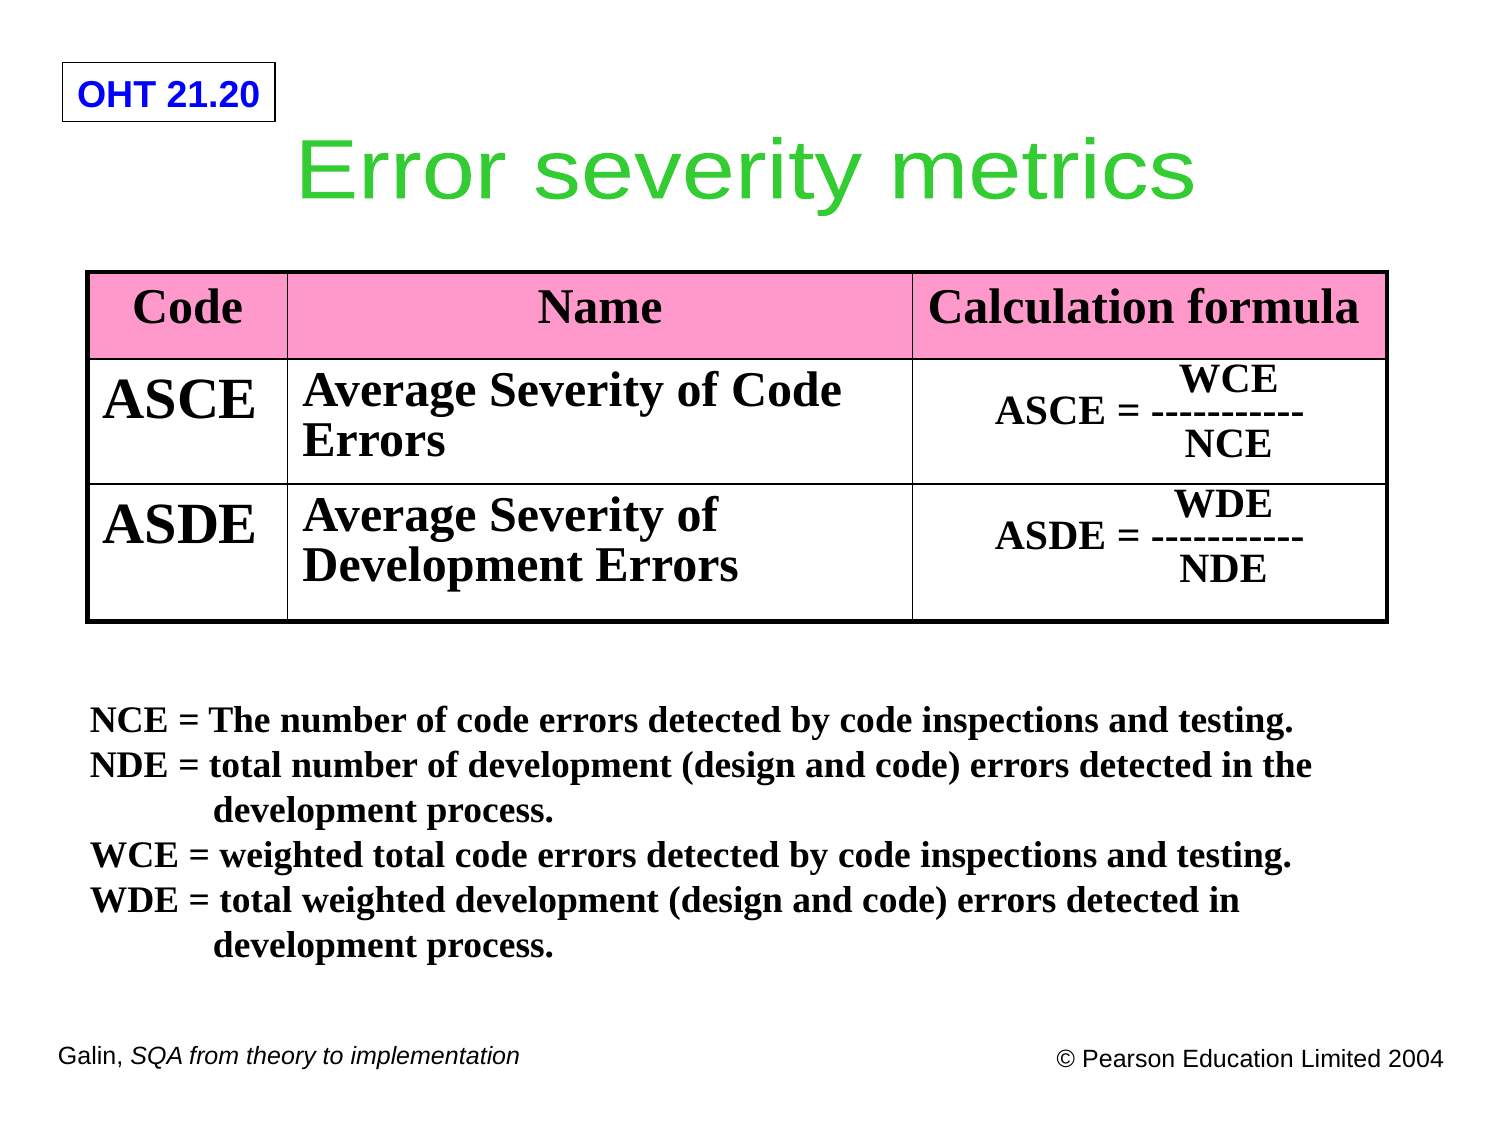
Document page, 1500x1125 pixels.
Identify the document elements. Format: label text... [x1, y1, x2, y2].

text_box NCE = The number of code errors detected by code inspections and testing. NDE = total number of development (design and code) errors detected in the development process. WCE = weighted total code errors detected by code inspections and testing. WDE = total weighted development (design and code) errors detected in development process. [75, 687, 1463, 973]
table_header Name [288, 274, 912, 358]
table_header Calculation formula [913, 274, 1385, 358]
table_cell Average Severity of Development Errors [288, 485, 912, 619]
table_header Code [90, 274, 287, 358]
table_cell WCE ASCE = ----------- NCE [913, 360, 1385, 483]
table_cell ASCE [90, 360, 287, 483]
table_cell Average Severity of Code Errors [288, 360, 912, 483]
table_cell WDE ASDE = ----------- NDE [913, 485, 1385, 619]
table_cell ASDE [90, 485, 287, 619]
